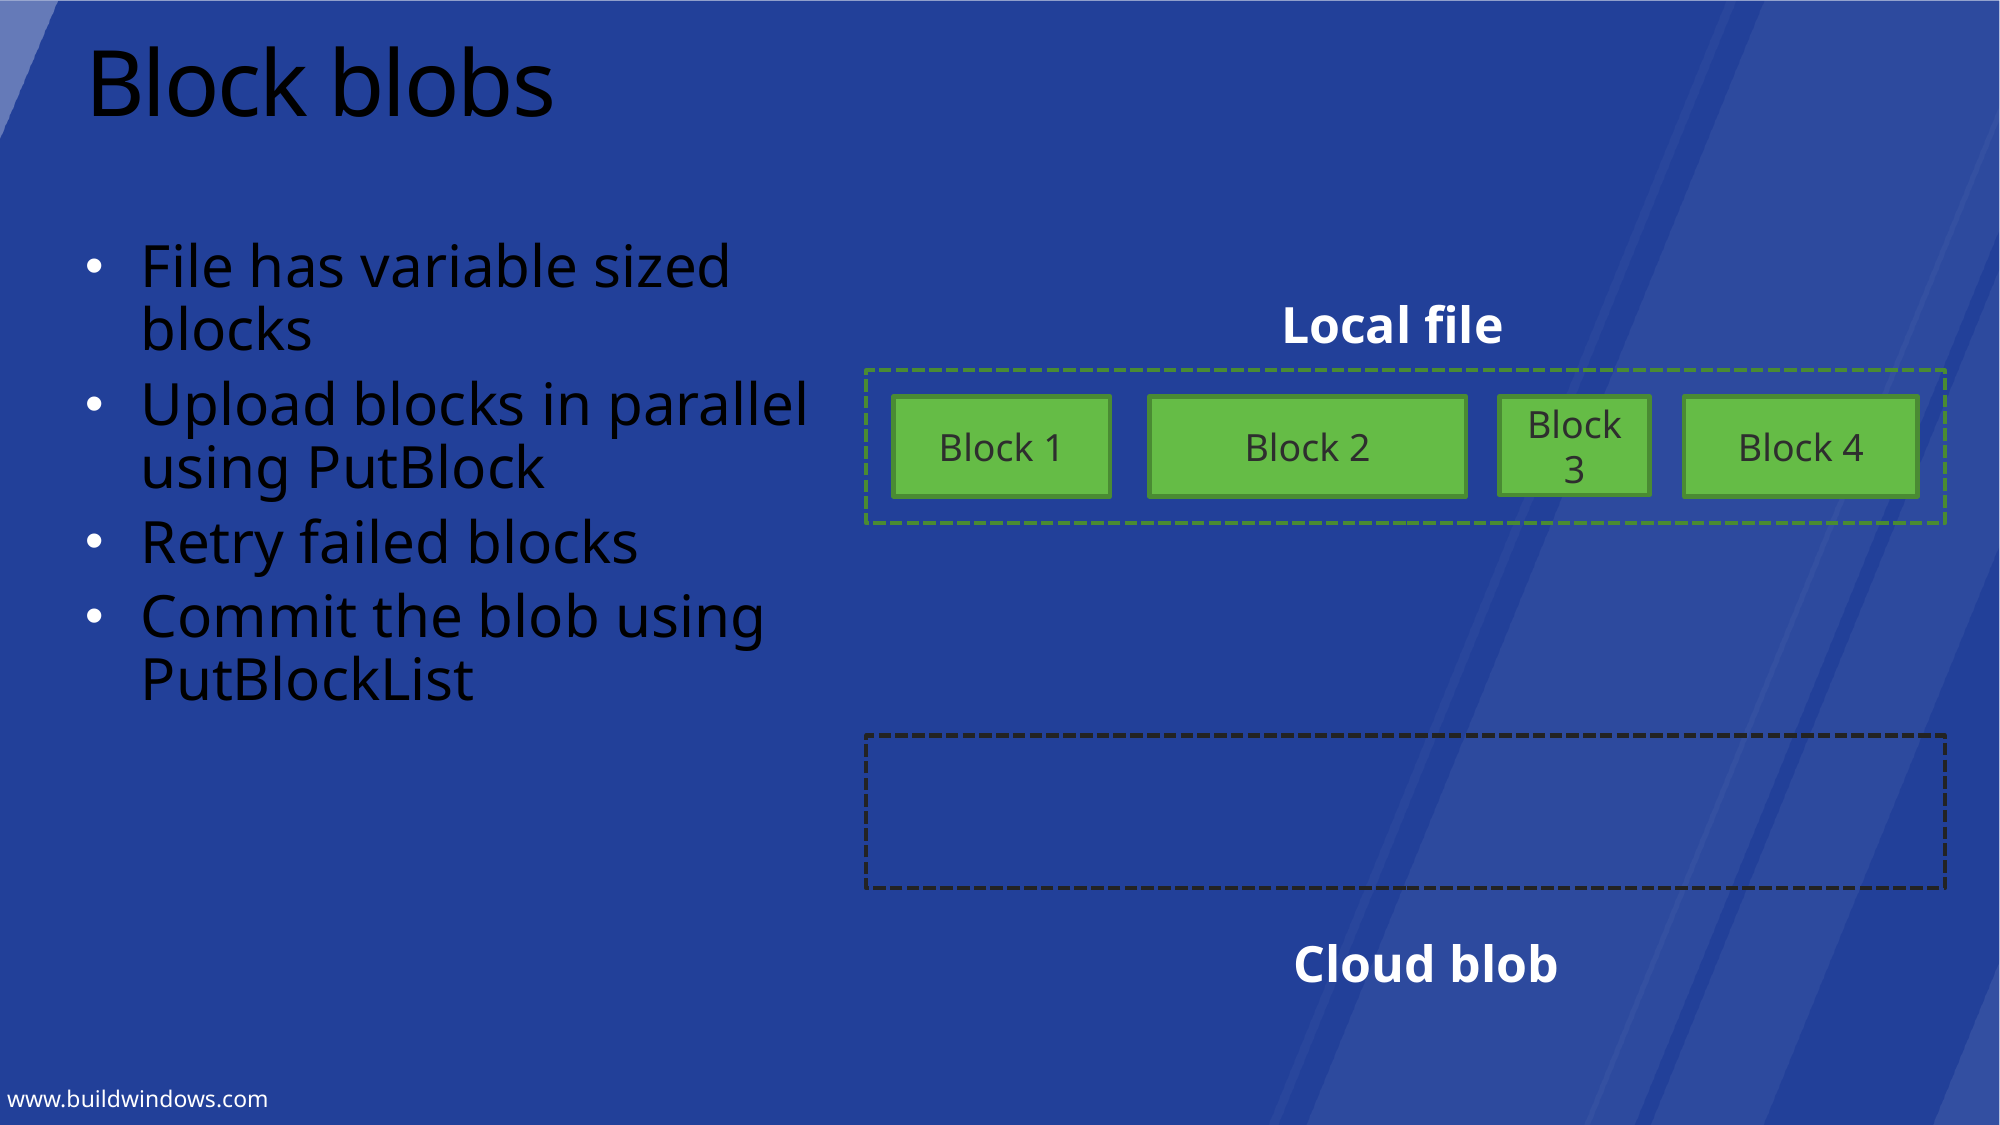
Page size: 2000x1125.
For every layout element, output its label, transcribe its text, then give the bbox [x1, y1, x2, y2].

list File has variable sized blocks Upload blocks in parallel using PutBlock Retry failed blocks Commit the blob using PutBlockList [85, 237, 827, 524]
text_box Cloud blob [1279, 924, 1765, 1000]
text_box [864, 368, 1947, 525]
text_box [864, 733, 1947, 890]
text_box Local file [1266, 286, 1621, 361]
title Block blobs [85, 37, 1914, 138]
picture [0, 0, 2000, 1125]
